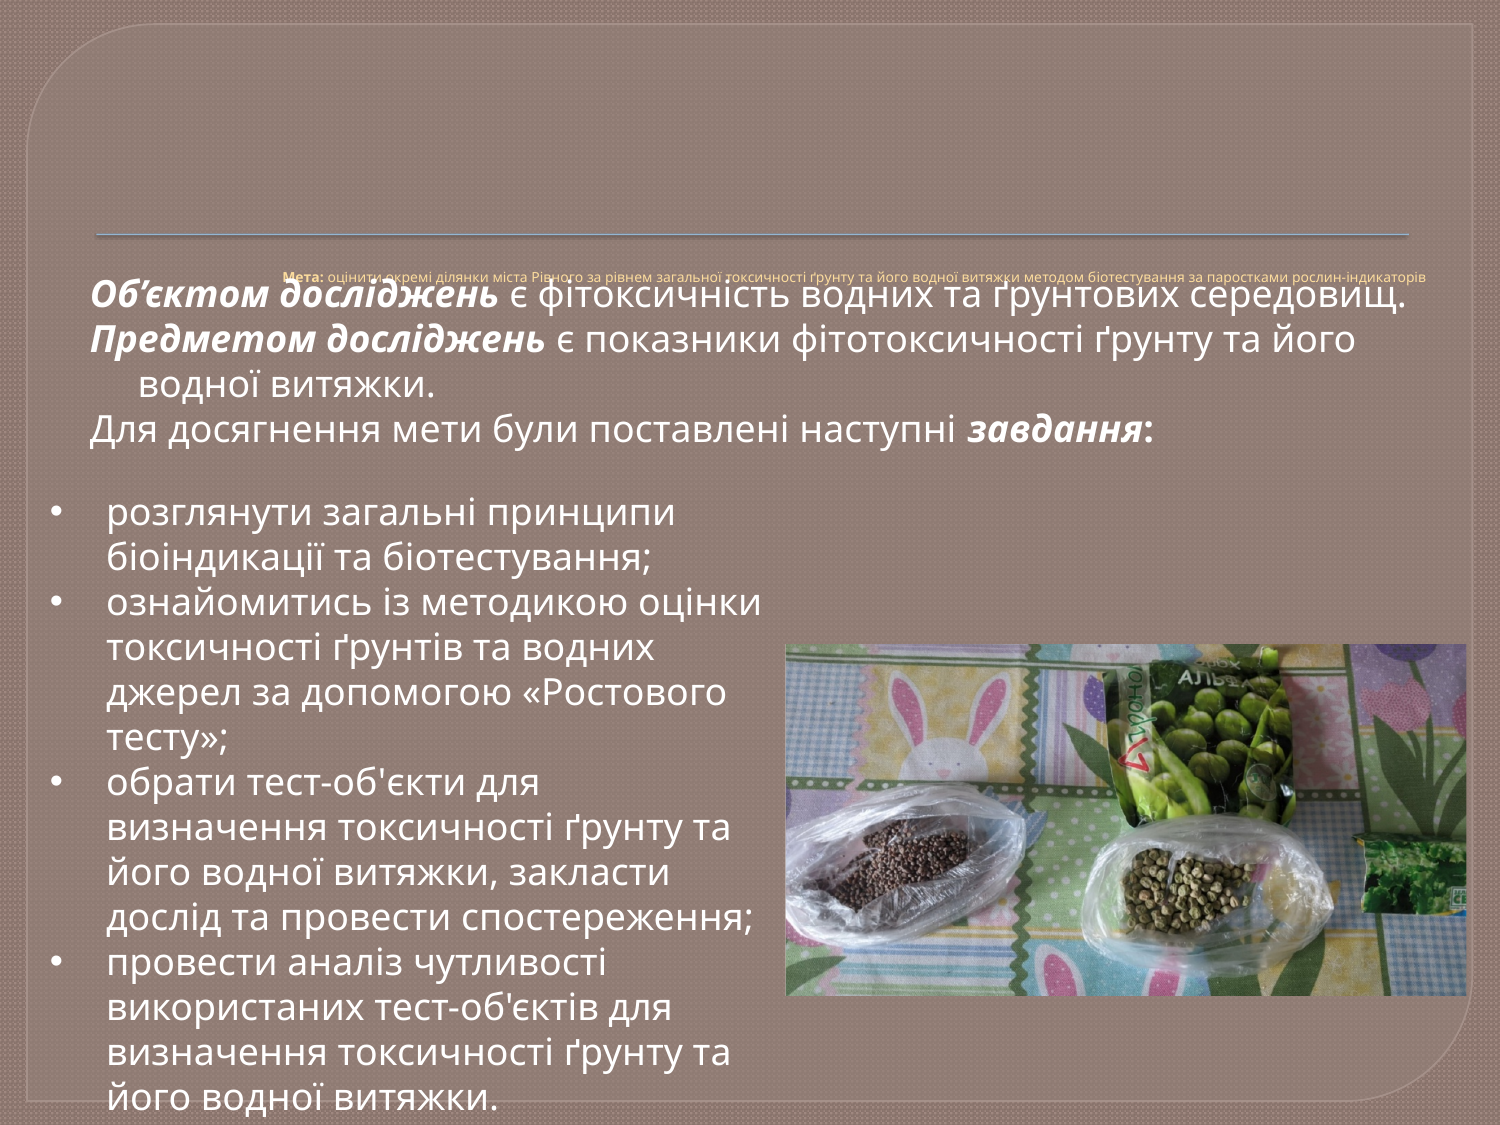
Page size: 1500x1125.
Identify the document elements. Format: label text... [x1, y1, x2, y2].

title Мета: оцінити окремі ділянки міста Рівного за рівнем загальної токсичності ґрунту та його водної витяжки методом біотестування за паростками рослин-індикаторів [93, 105, 1444, 293]
picture [786, 478, 1466, 1125]
text_box розглянути загальні принципи біоіндикації та біотестування; ознайомитись із методикою оцінки токсичності ґрунтів та водних джерел за допомогою «Ростового тесту»; обрати тест-об'єкти для визначення токсичності ґрунту та його водної витяжки, закласти дослід та провести спостереження; провести аналіз чутливості використаних тест-об'єктів для визначення токсичності ґрунту та його водної витяжки. [35, 480, 786, 1125]
list Об’єктом досліджень є фітоксичність водних та ґрунтових середовищ. Предметом досліджень є показники фітотоксичності ґрунту та його водної витяжки. Для досягнення мети були поставлені наступні завдання: [75, 262, 1425, 375]
